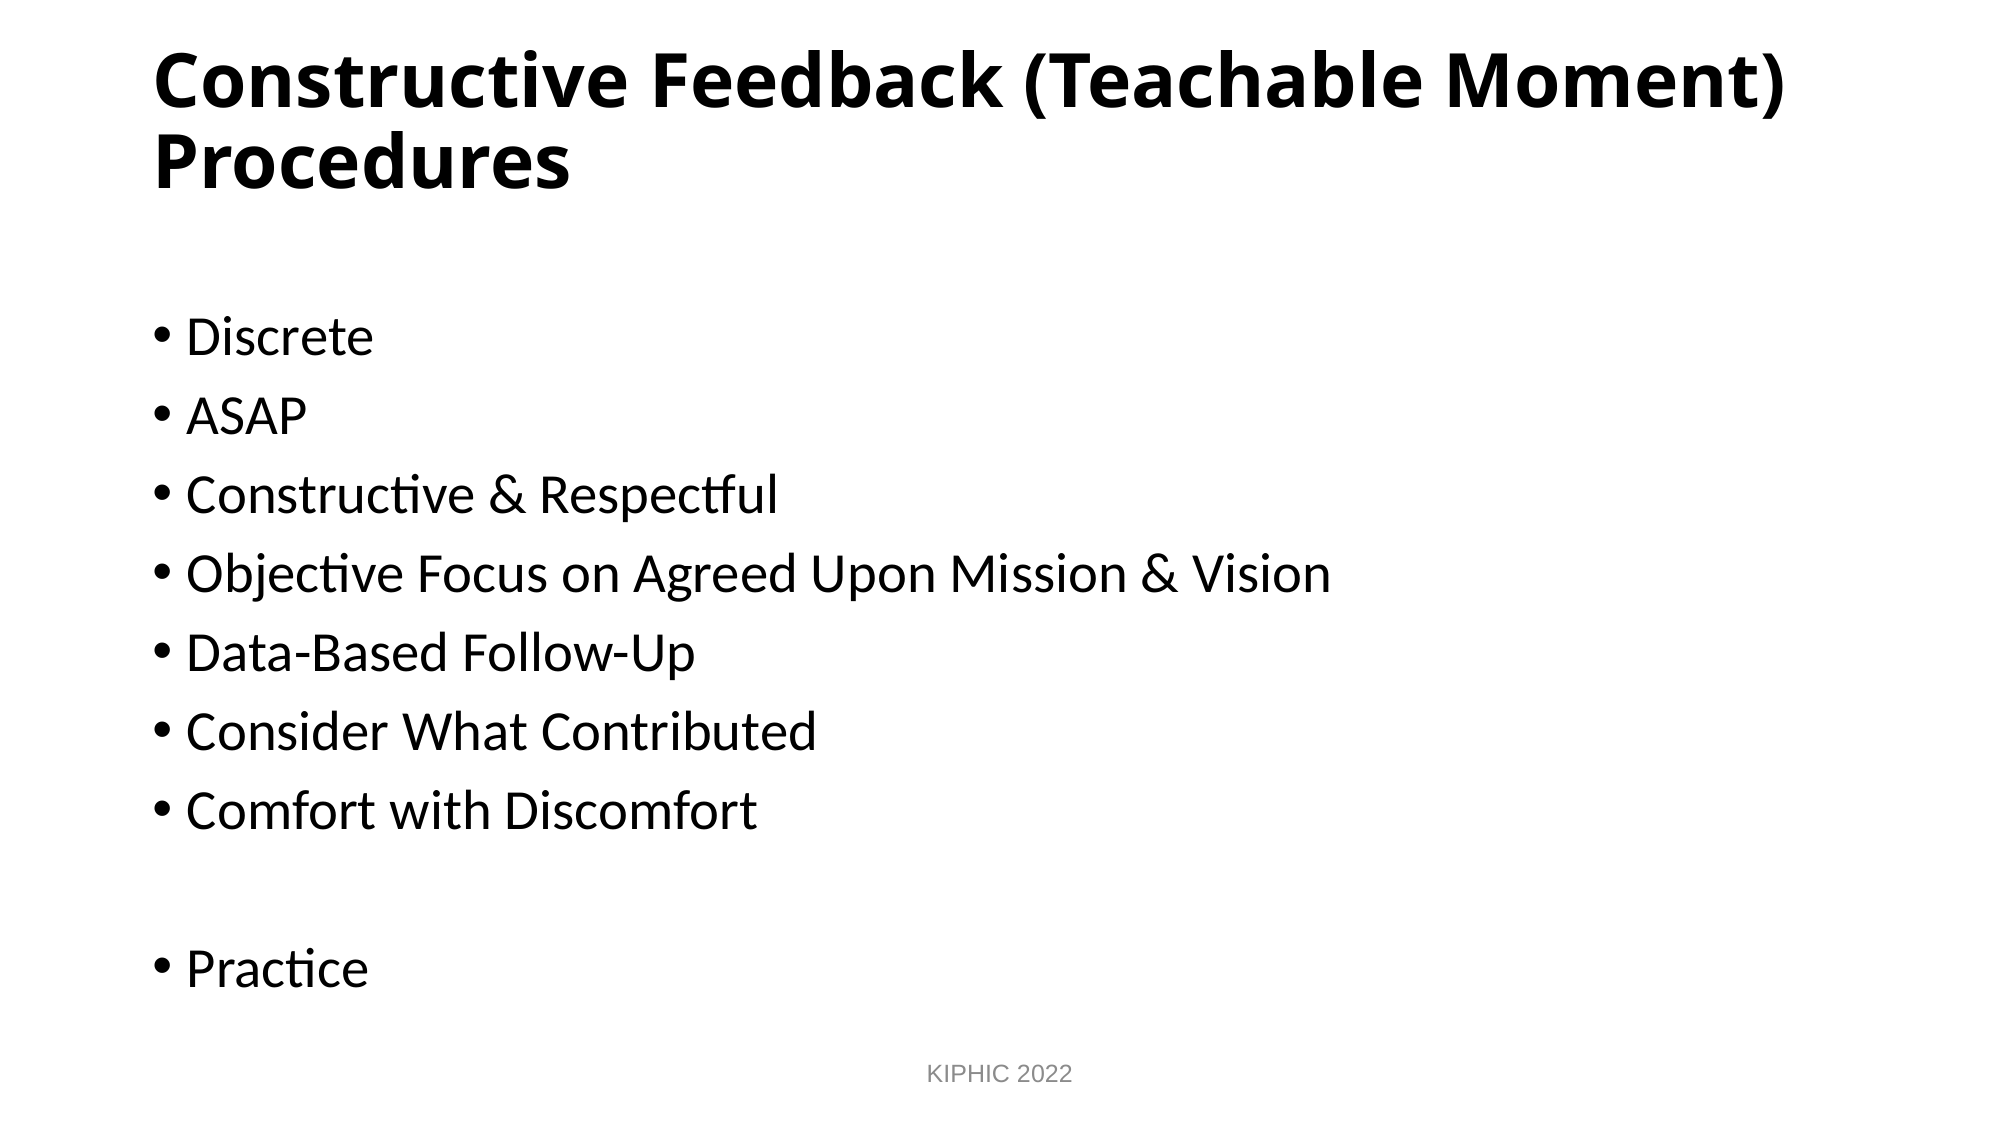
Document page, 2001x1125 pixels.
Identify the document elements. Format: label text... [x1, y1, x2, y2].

title Constructive Feedback (Teachable Moment) Procedures [137, 59, 1863, 278]
footer KIPHIC 2022 [662, 1042, 1338, 1103]
list Discrete ASAP Constructive & Respectful Objective Focus on Agreed Upon Mission & Vision Data-Based Follow-Up Consider What Contributed Comfort with Discomfort Practice [137, 299, 1863, 1014]
